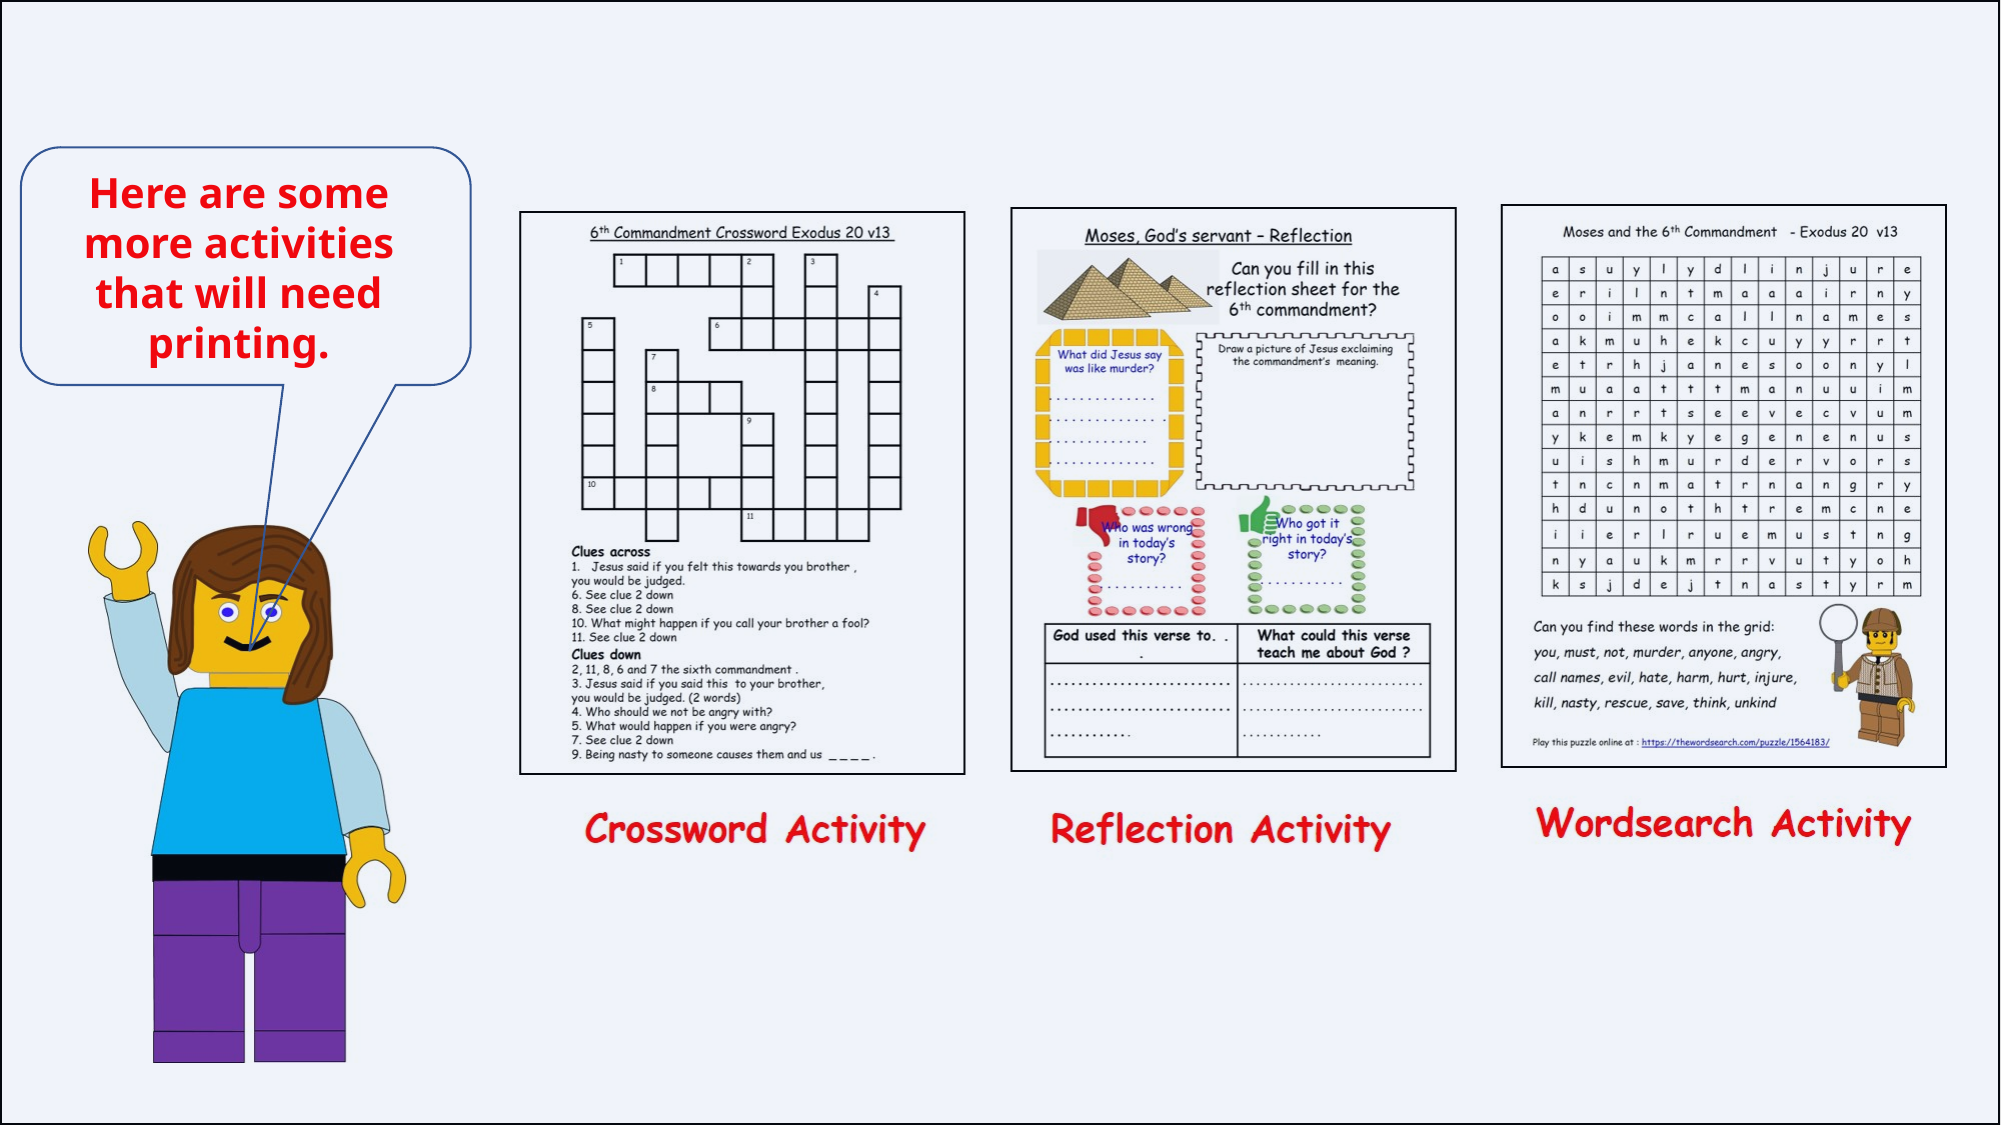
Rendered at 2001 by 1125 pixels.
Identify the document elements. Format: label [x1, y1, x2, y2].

text_box [20, 147, 471, 385]
picture [88, 204, 1947, 1064]
text_box [0, 0, 2000, 1125]
